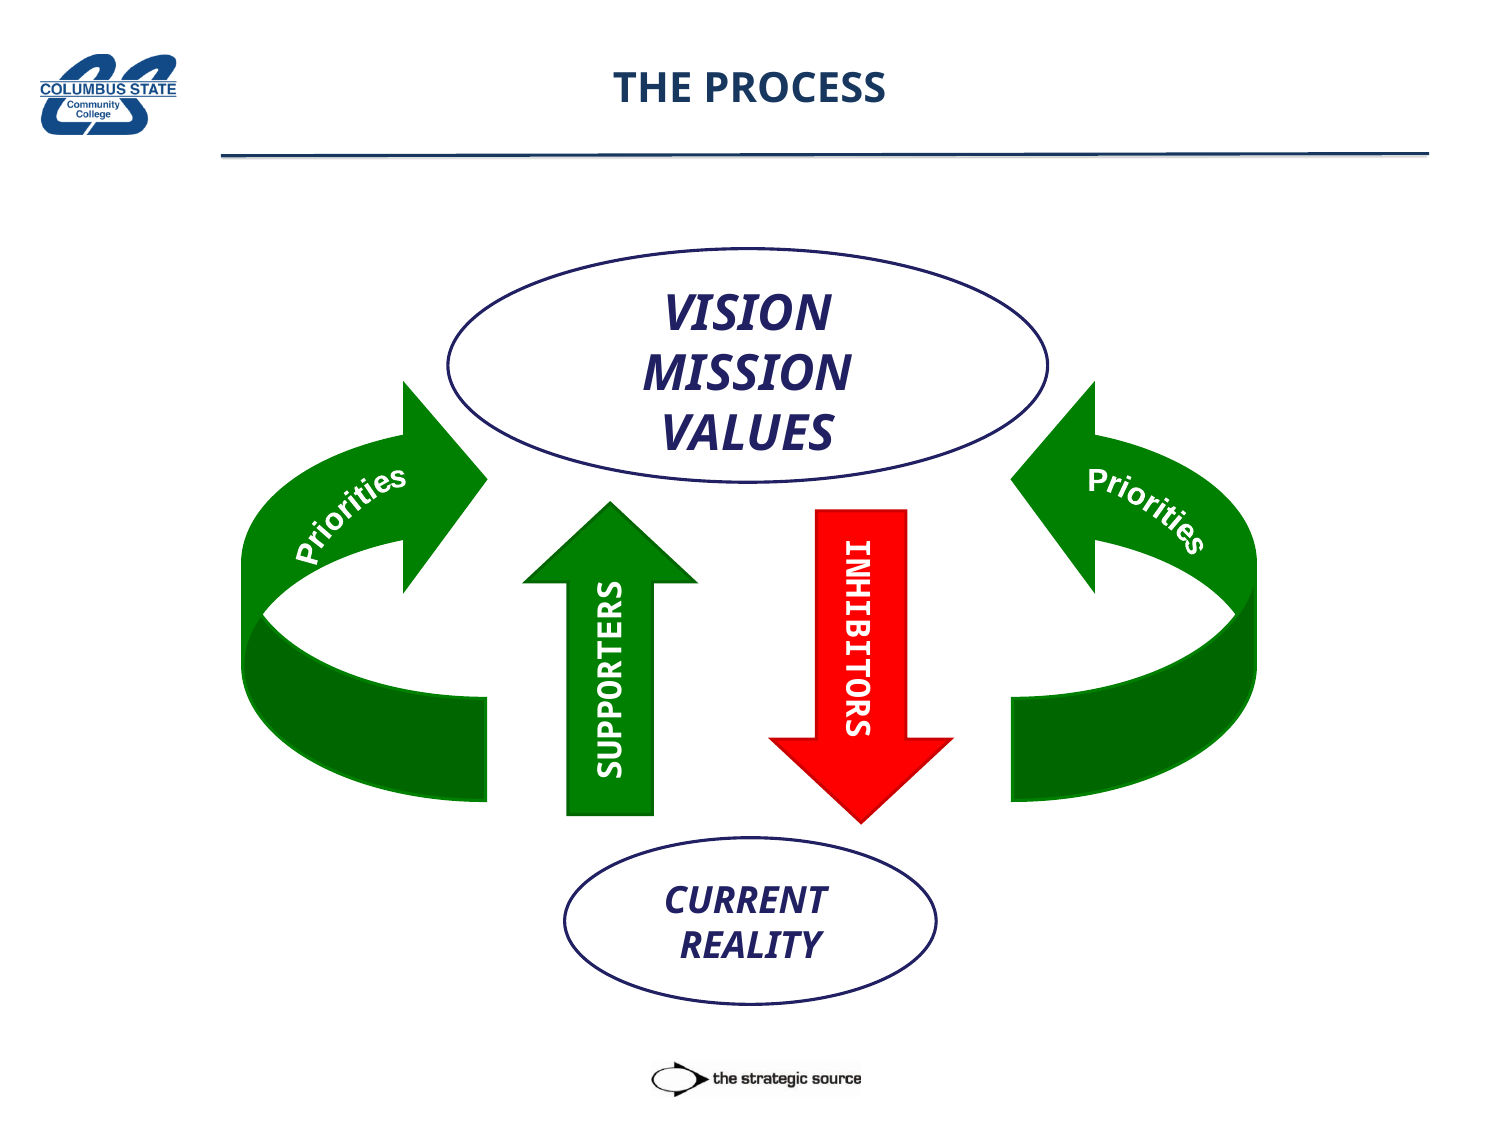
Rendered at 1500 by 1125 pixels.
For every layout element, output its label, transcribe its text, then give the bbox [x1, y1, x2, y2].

title THE PROCESS [244, 35, 1255, 138]
picture [651, 1061, 861, 1097]
picture [39, 53, 177, 135]
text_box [242, 248, 1256, 1005]
